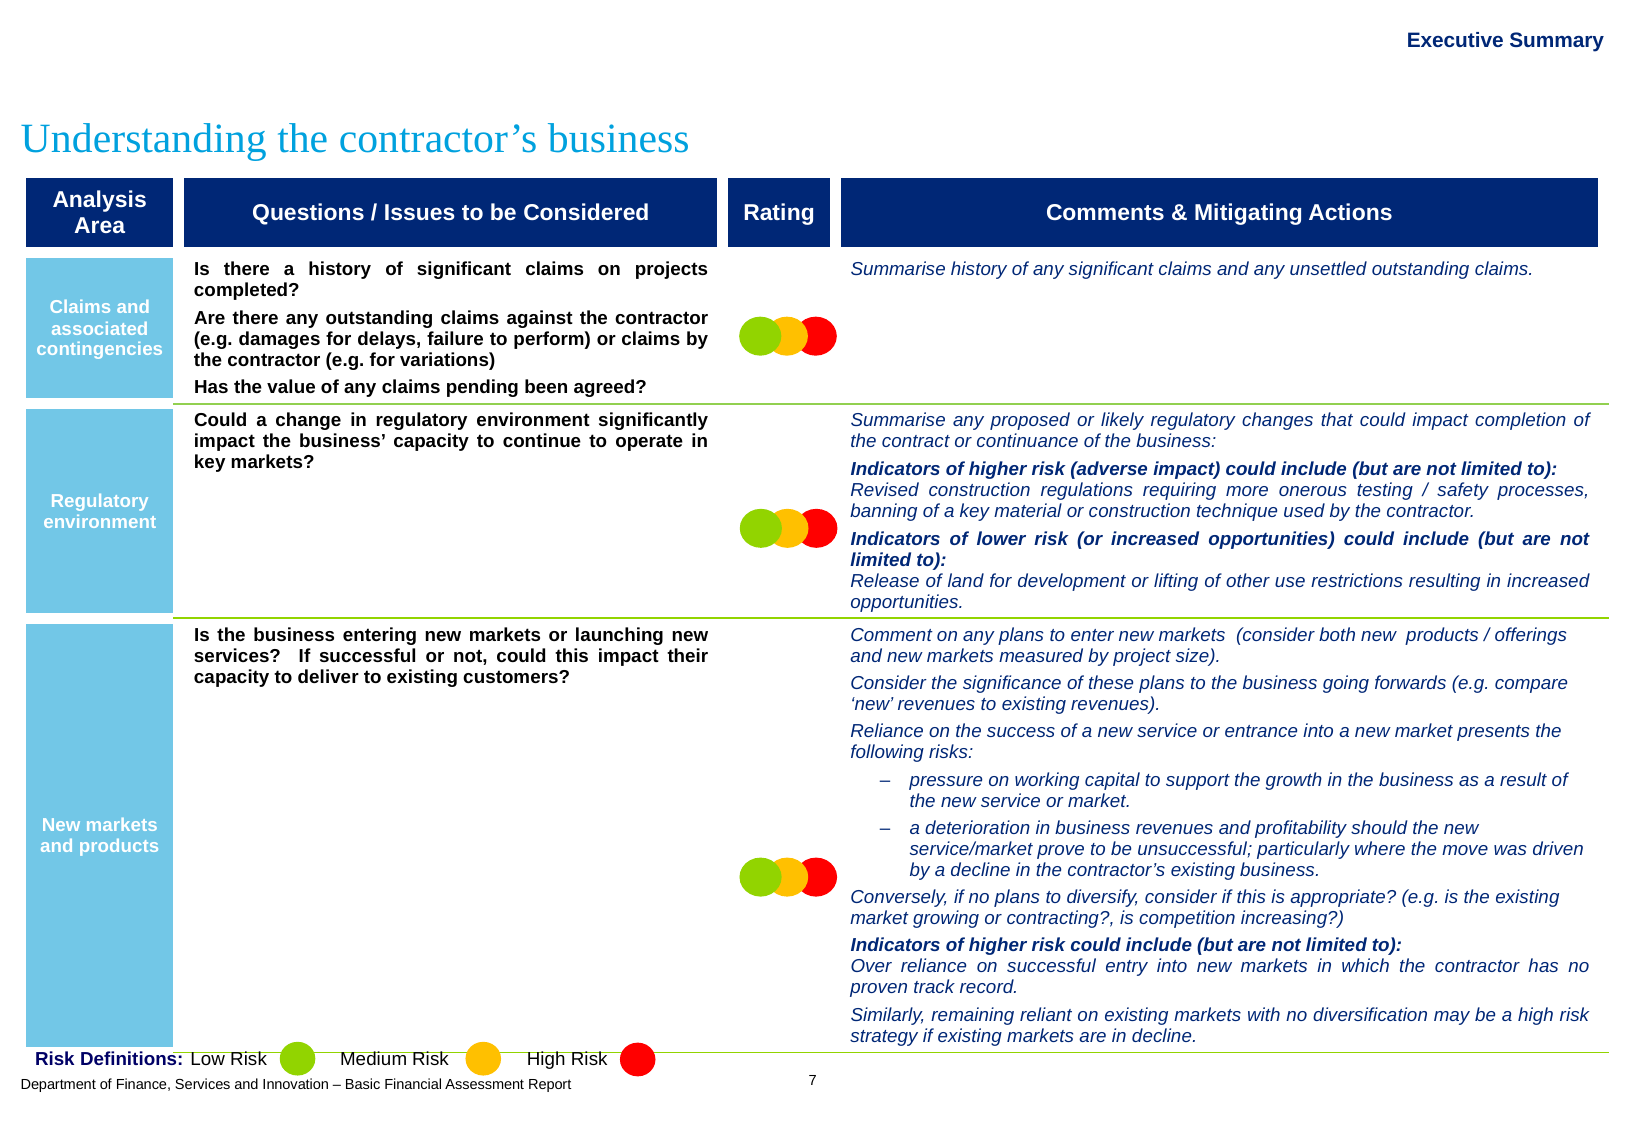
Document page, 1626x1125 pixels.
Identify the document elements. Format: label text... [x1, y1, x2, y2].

table_header Comments & Mitigating Actions [841, 178, 1598, 247]
table_cell [728, 619, 830, 1052]
text_box [737, 314, 784, 358]
table_cell Could a change in regulatory environment significantly impact the business’ capacity to continue to operate in key markets? [184, 405, 717, 617]
list Understanding the contractor’s business [20, 51, 1605, 178]
text_box [737, 855, 784, 899]
table_cell Comment on any plans to enter new markets (consider both new products / offerings and new markets measured by project size). Consider the significance of these plans to the business going forwards (e.g. compare ‘new’ revenues to existing revenues). Reliance on the success of a new service or entrance into a new market presents the following risks: pressure on working capital to support the growth in the business as a result of the new service or market. a deterioration in business revenues and profitability should the new service/market prove to be unsuccessful; particularly where the move was driven by a decline in the contractor’s existing business. Conversely, if no plans to diversify, consider if this is appropriate? (e.g. is the existing market growing or contracting?, is competition increasing?) Indicators of higher risk could include (but are not limited to): Over reliance on successful entry into new markets in which the contractor has no proven track record. Similarly, remaining reliant on existing markets with no diversification may be a high risk strategy if existing markets are in decline. [841, 619, 1598, 1052]
text_box [802, 855, 840, 899]
text_box [801, 314, 839, 358]
text_box [774, 855, 811, 899]
table_header Analysis Area [26, 178, 173, 247]
table_cell Summarise any proposed or likely regulatory changes that could impact completion of the contract or continuance of the business: Indicators of higher risk (adverse impact) could include (but are not limited to): Revised construction regulations requiring more onerous testing / safety processes, banning of a key material or construction technique used by the contractor. Indicators of lower risk (or increased opportunities) could include (but are not limited to): Release of land for development or lifting of other use restrictions resulting in increased opportunities. [841, 405, 1598, 617]
table_cell New markets and products [26, 624, 173, 1039]
text_box [617, 1040, 658, 1079]
text_box Risk Definitions: Low Risk Medium Risk High Risk [301, 1039, 480, 1077]
text_box Risk Definitions: Low Risk Medium Risk High Risk [20, 1039, 294, 1077]
text_box [774, 506, 811, 550]
text_box [737, 506, 785, 550]
table_header Rating [728, 178, 830, 247]
table_cell Regulatory environment [26, 409, 173, 613]
table_cell [728, 258, 830, 403]
title Executive Summary [993, 26, 1605, 51]
slide_number 7 [789, 1070, 836, 1089]
table_cell Summarise history of any significant claims and any unsettled outstanding claims. [841, 258, 1598, 403]
text_box [774, 314, 811, 358]
table_cell [728, 405, 830, 617]
text_box [277, 1039, 318, 1078]
table_cell Is there a history of significant claims on projects completed? Are there any outstanding claims against the contractor (e.g. damages for delays, failure to perform) or claims by the contractor (e.g. for variations) Has the value of any claims pending been agreed? [184, 258, 717, 403]
table_cell Is the business entering new markets or launching new services? If successful or not, could this impact their capacity to deliver to existing customers? [184, 619, 717, 1039]
table_header Questions / Issues to be Considered [184, 178, 717, 247]
table_cell Claims and associated contingencies [26, 258, 173, 398]
text_box [802, 506, 840, 550]
text_box Risk Definitions: Low Risk Medium Risk High Risk [486, 1039, 789, 1077]
text_box [463, 1039, 504, 1078]
